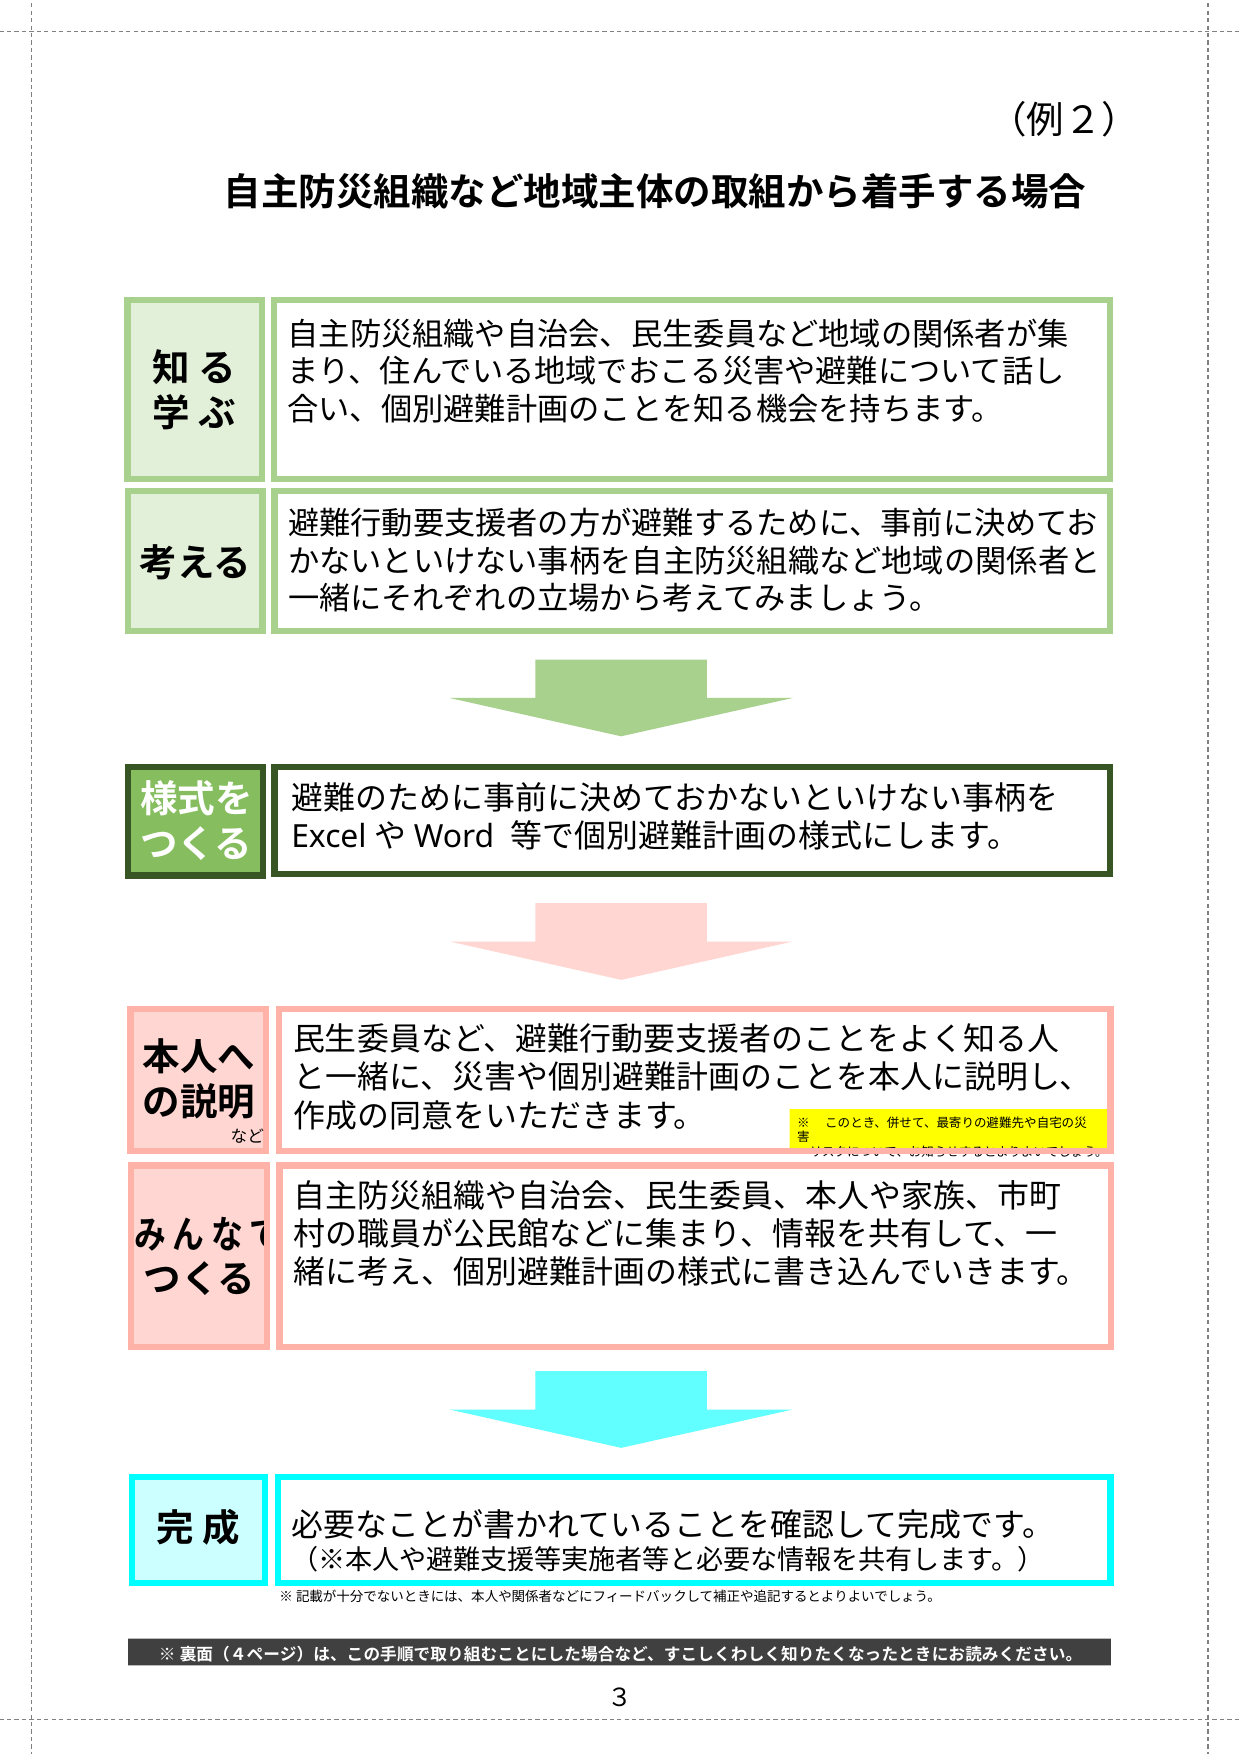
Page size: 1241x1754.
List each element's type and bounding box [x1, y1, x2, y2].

text_box [0, 0, 1241, 1754]
text_box [123, 88, 1158, 1666]
